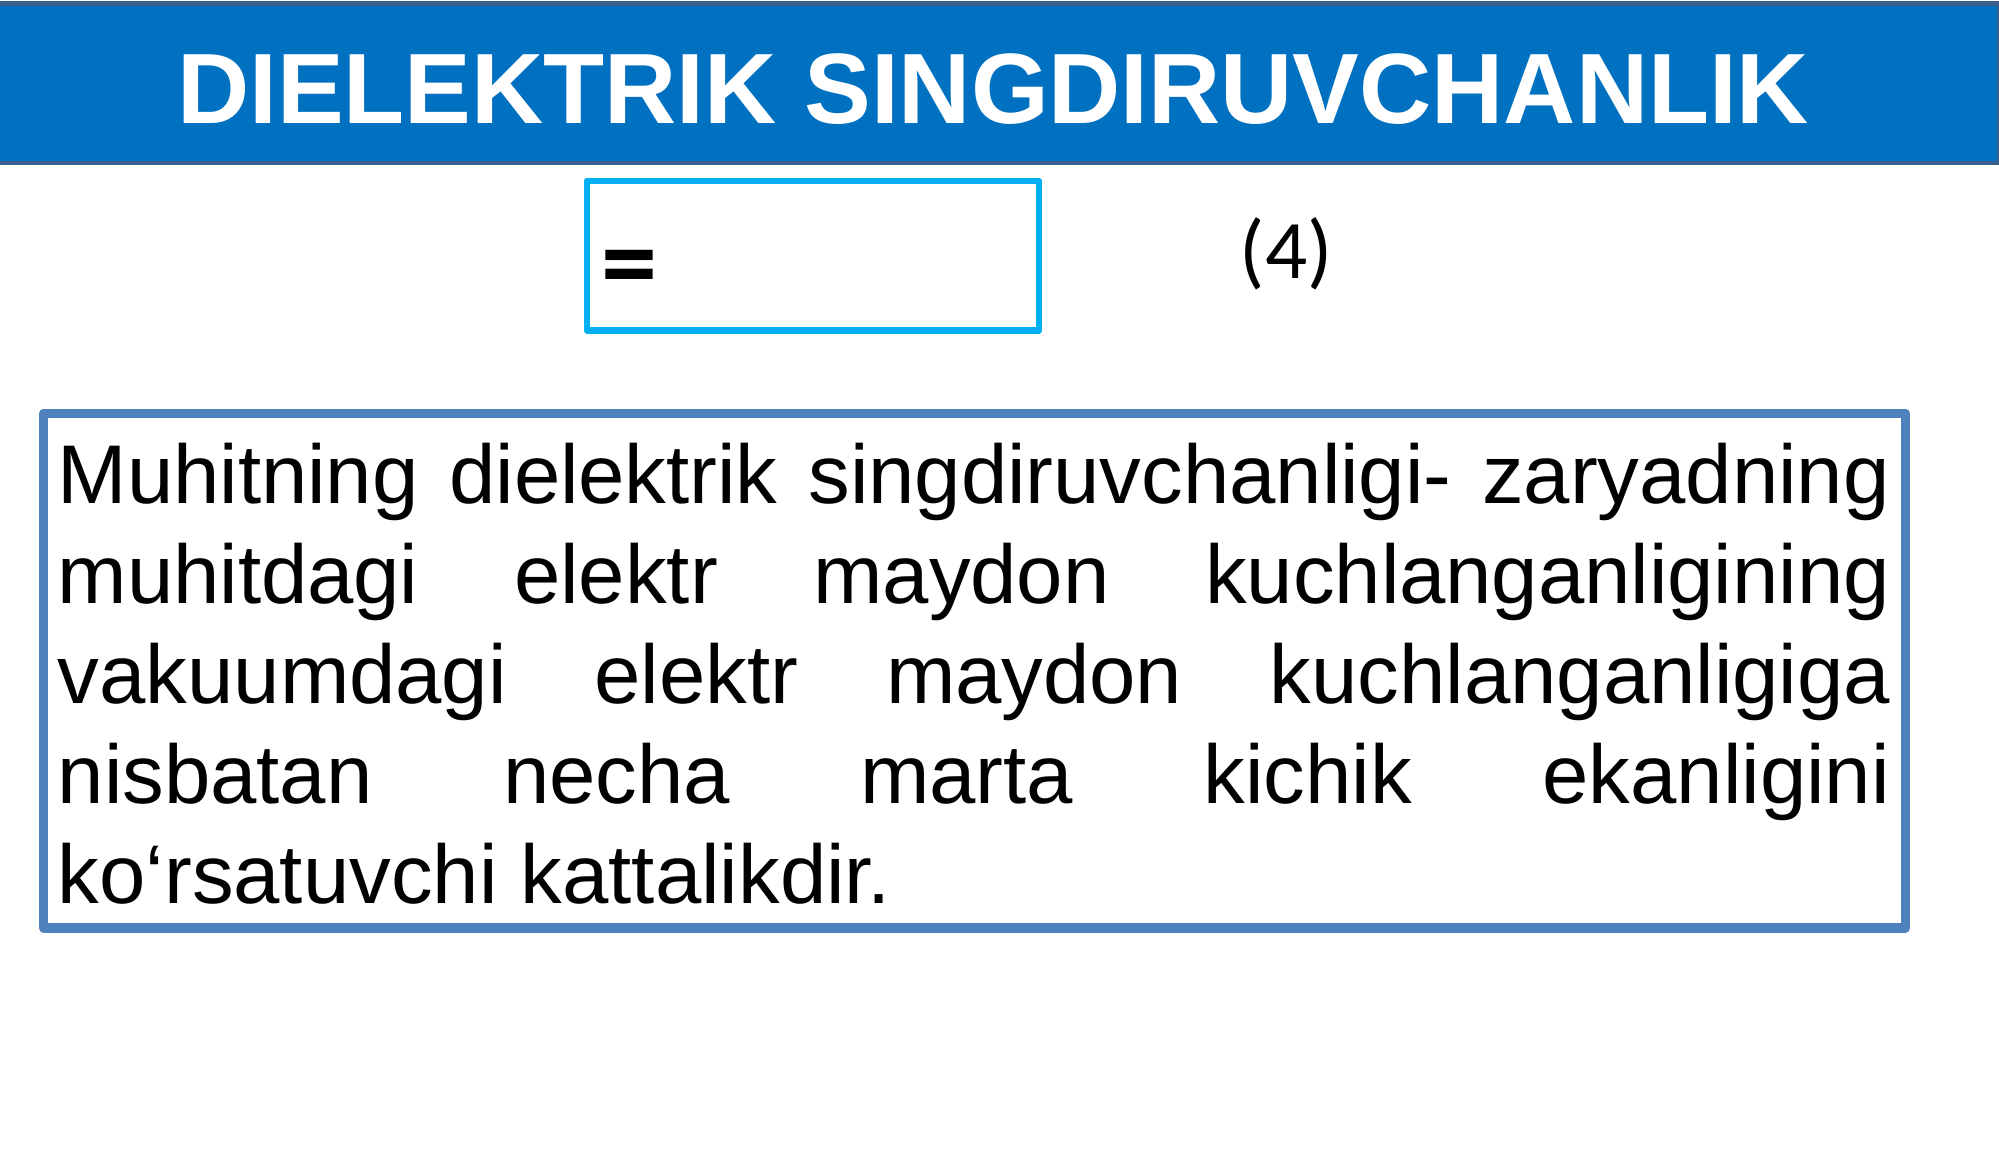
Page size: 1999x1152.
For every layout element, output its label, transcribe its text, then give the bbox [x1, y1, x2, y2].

text_box DIELEKTRIK SINGDIRUVCHANLIK [0, 1, 1999, 165]
text_box (4) [1225, 187, 1348, 303]
text_box Muhitning dielektrik singdiruvchanligi- zaryadning muhitdagi elektr maydon kuchlanganligining vakuumdagi elektr maydon kuchlanganligiga nisbatan necha marta kichik ekanligini ko‘rsatuvchi kattalikdir. [43, 413, 1906, 928]
